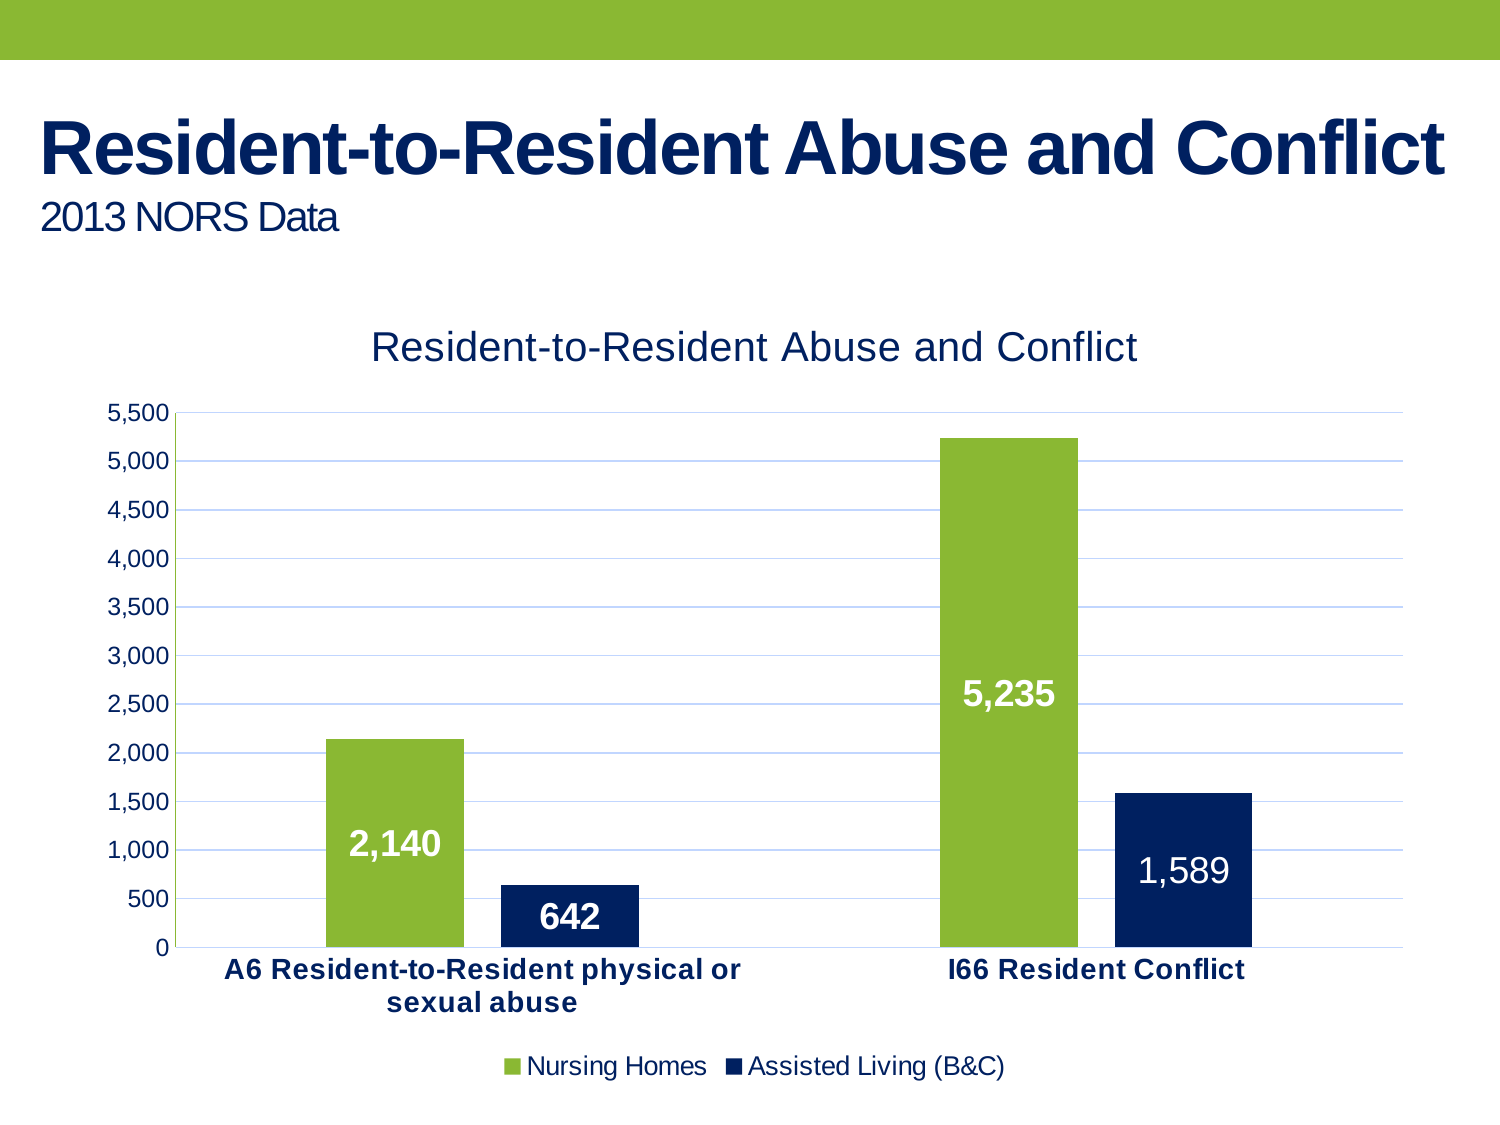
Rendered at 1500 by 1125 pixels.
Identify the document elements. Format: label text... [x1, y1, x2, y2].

chart [79, 287, 1431, 1088]
title Resident-to-Resident Abuse and Conflict 2013 NORS Data [24, 87, 1463, 250]
